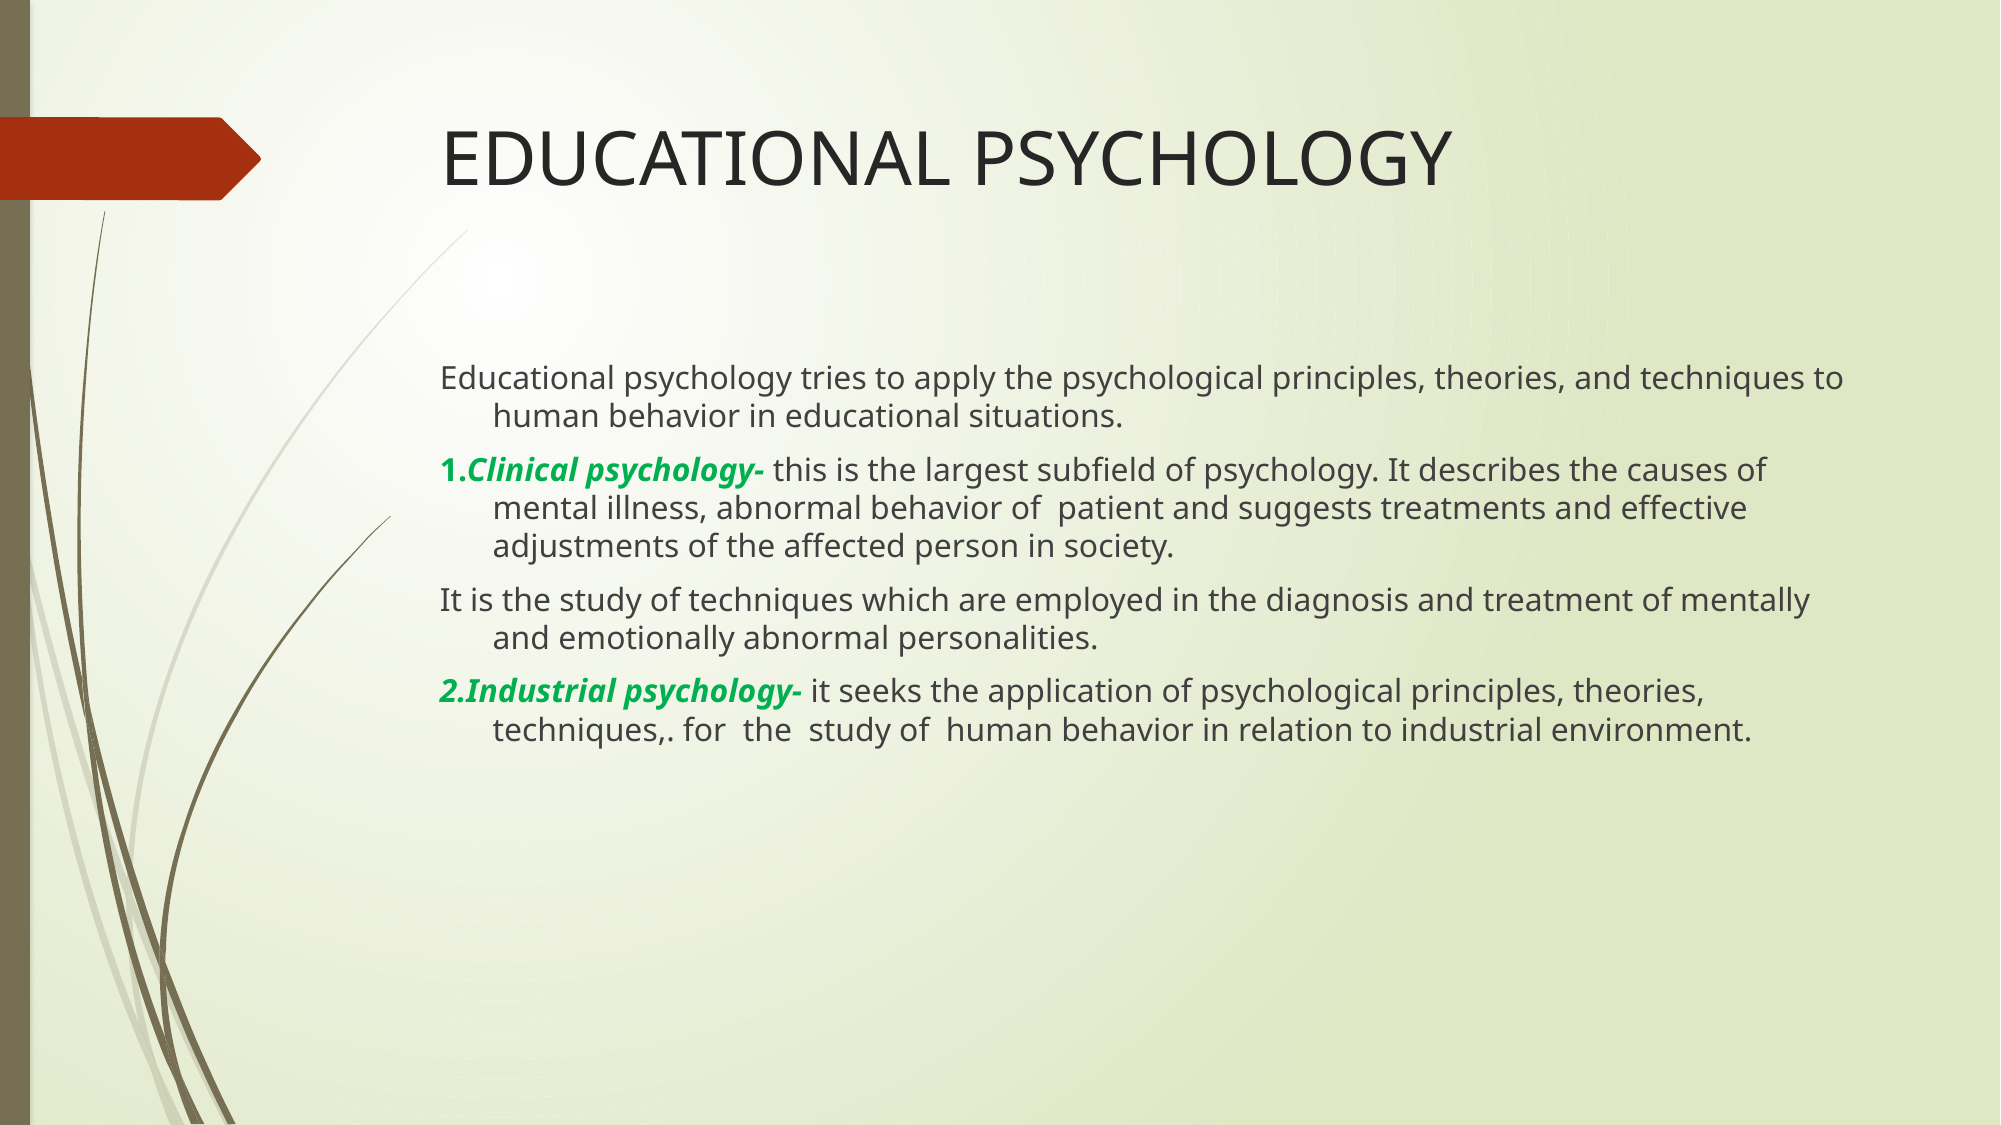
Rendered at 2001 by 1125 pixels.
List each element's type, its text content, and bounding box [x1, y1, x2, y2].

list Educational psychology tries to apply the psychological principles, theories, and techniques to human behavior in educational situations. 1.Clinical psychology- this is the largest subfield of psychology. It describes the causes of mental illness, abnormal behavior of patient and suggests treatments and effective adjustments of the affected person in society. It is the study of techniques which are employed in the diagnosis and treatment of mentally and emotionally abnormal personalities. 2.Industrial psychology- it seeks the application of psychological principles, theories, techniques,. for the study of human behavior in relation to industrial environment. [424, 350, 1888, 970]
title EDUCATIONAL PSYCHOLOGY [425, 102, 1888, 313]
